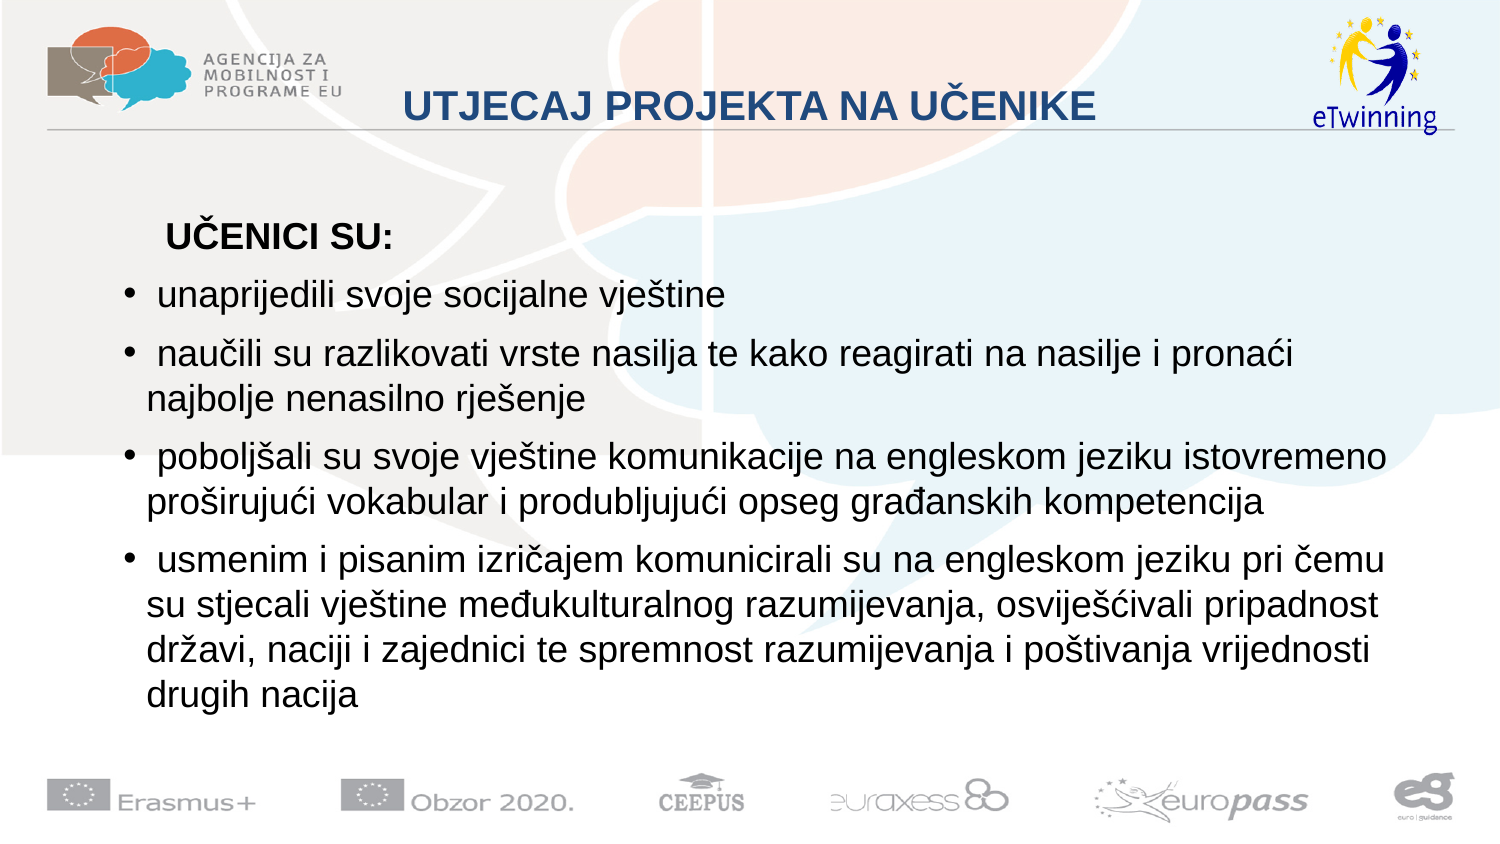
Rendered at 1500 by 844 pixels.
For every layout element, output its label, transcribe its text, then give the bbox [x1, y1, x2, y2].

list UČENICI SU: unaprijedili svoje socijalne vještine naučili su razlikovati vrste nasilja te kako reagirati na nasilje i pronaći najbolje nenasilno rješenje poboljšali su svoje vještine komunikacije na engleskom jeziku istovremeno proširujući vokabular i produbljujući opseg građanskih kompetencija usmenim i pisanim izričajem komunicirali su na engleskom jeziku pri čemu su stjecali vještine međukulturalnog razumijevanja, osviješćivali pripadnost državi, naciji i zajednici te spremnost razumijevanja i poštivanja vrijednosti drugih nacija [75, 196, 1425, 754]
picture [0, 0, 1500, 844]
title UTJECAJ PROJEKTA NA UČENIKE [75, 33, 1425, 175]
